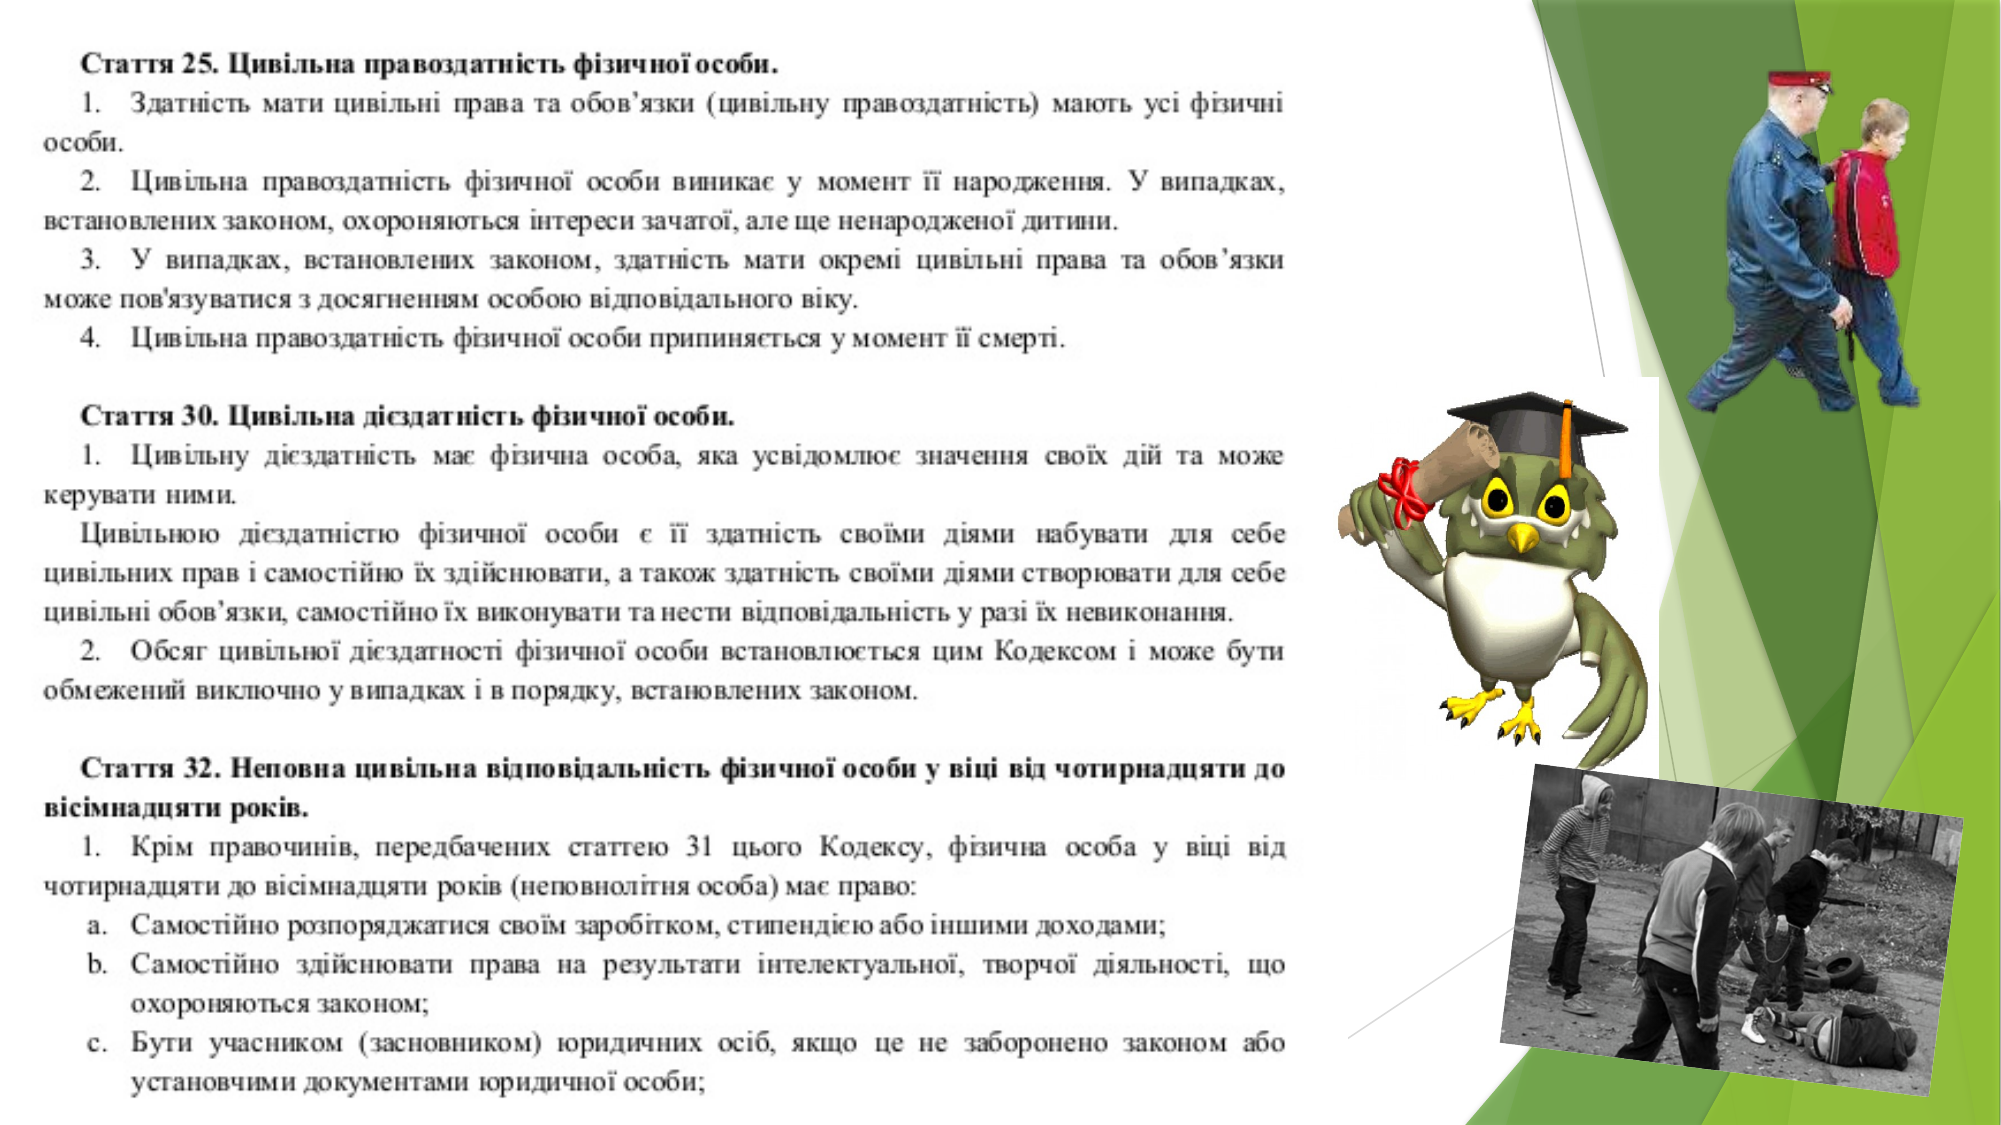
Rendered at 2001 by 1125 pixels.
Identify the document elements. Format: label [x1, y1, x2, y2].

picture [1333, 29, 1963, 1096]
text_box [1353, 788, 1496, 1014]
list [0, 29, 1349, 1125]
